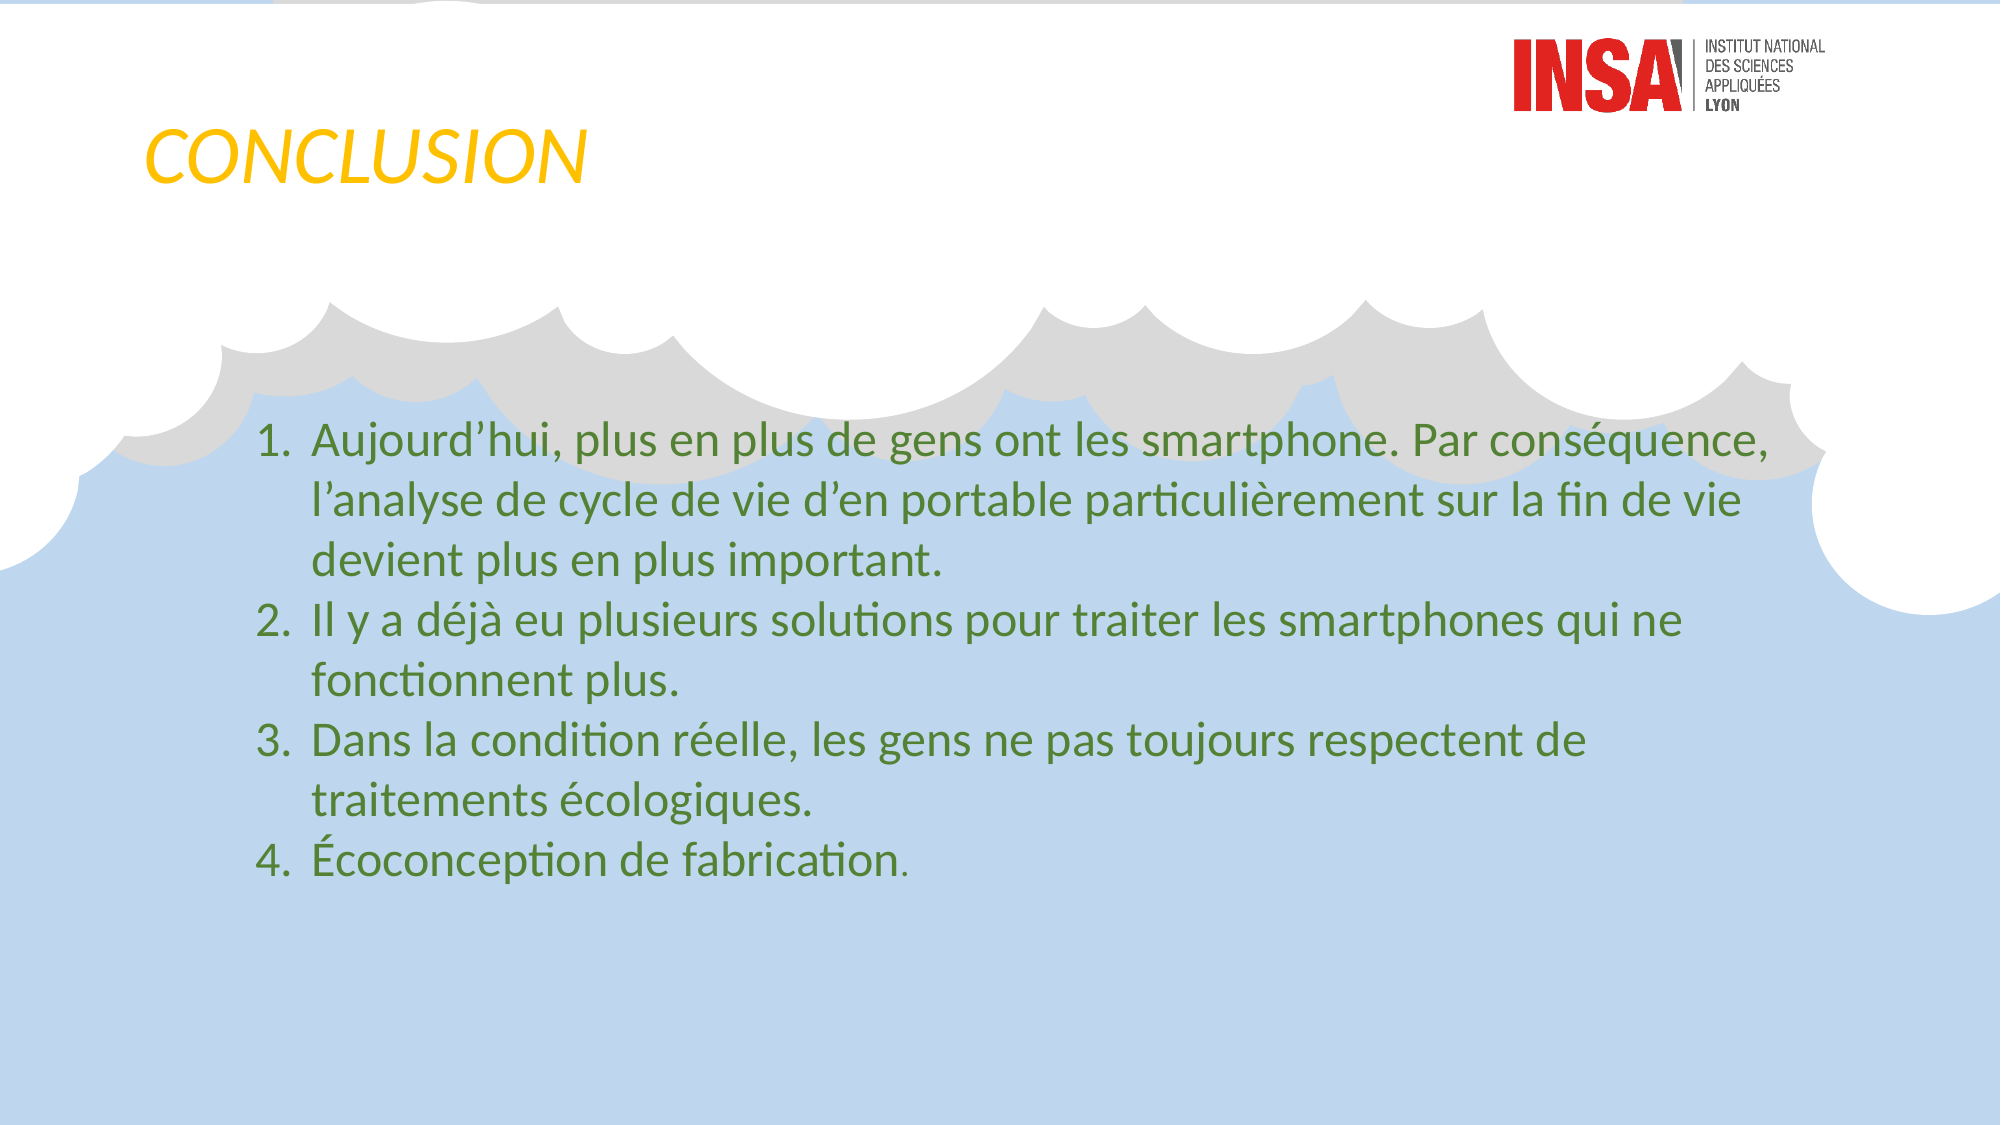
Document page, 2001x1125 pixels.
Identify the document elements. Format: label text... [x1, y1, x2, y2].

text_box CONCLUSION [70, 66, 662, 235]
text_box [1307, 303, 1494, 346]
text_box [1796, 426, 1824, 475]
text_box [1020, 308, 1199, 346]
text_box [114, 348, 240, 467]
text_box [0, 0, 2000, 617]
text_box Aujourd’hui, plus en plus de gens ont les smartphone. Par conséquence, l’analyse de cycle de vie d’en portable particulièrement sur la fin de vie devient plus en plus important. Il y a déjà eu plusieurs solutions pour traiter les smartphones qui ne fonctionnent plus. Dans la condition réelle, les gens ne pas toujours respectent de traitements écologiques. Écoconception de fabrication. [240, 346, 1796, 992]
text_box [295, 305, 587, 346]
text_box [662, 338, 679, 346]
picture [1509, 35, 1830, 115]
